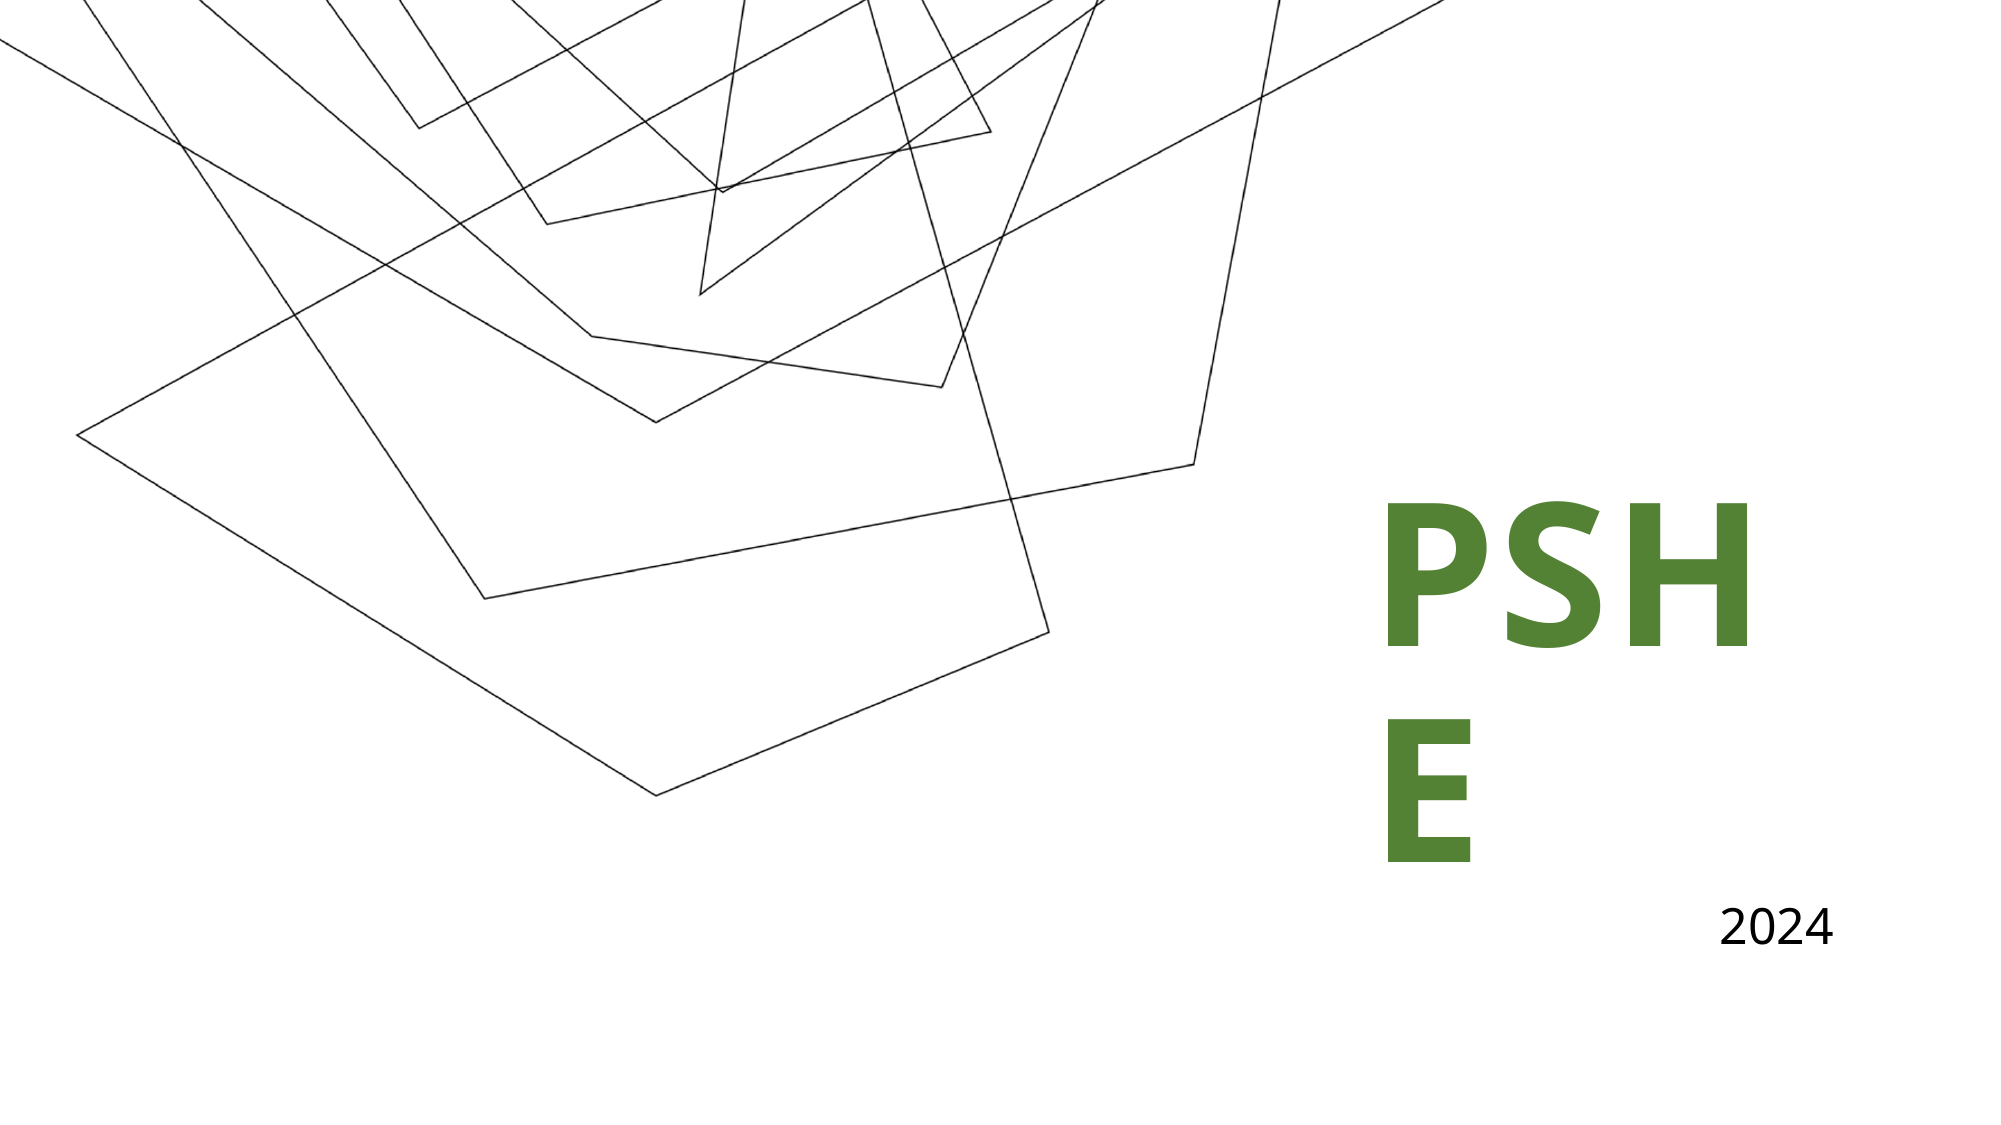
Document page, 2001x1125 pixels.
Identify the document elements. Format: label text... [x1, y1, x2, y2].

title PSHE [1355, 727, 1864, 914]
picture [0, 0, 1557, 830]
subtitle 2024 [1705, 886, 1857, 969]
